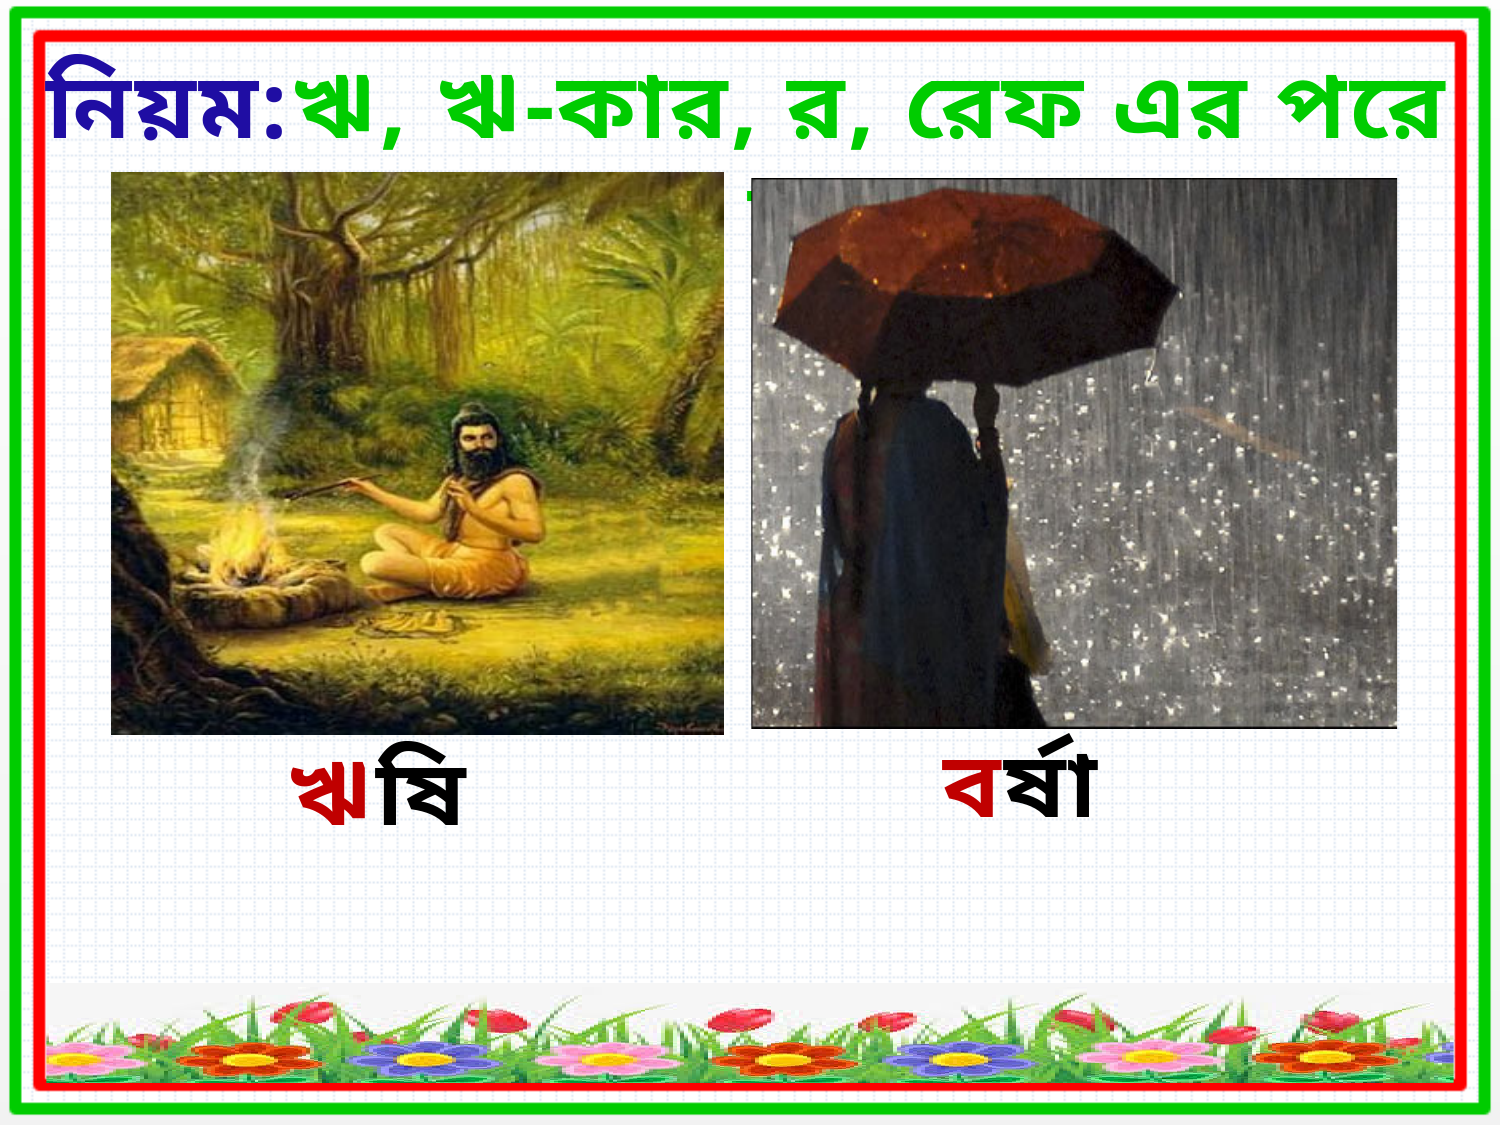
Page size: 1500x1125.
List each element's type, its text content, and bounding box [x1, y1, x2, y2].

text_box নিয়ম:ঋ, ঋ-কার, র, রেফ এর পরে ‘ষ’ হয়। [0, 39, 1498, 275]
text_box ঋষি [254, 735, 580, 852]
text_box [45, 982, 1455, 1083]
picture [0, 0, 1500, 1125]
text_box বর্ষা [911, 729, 1237, 844]
